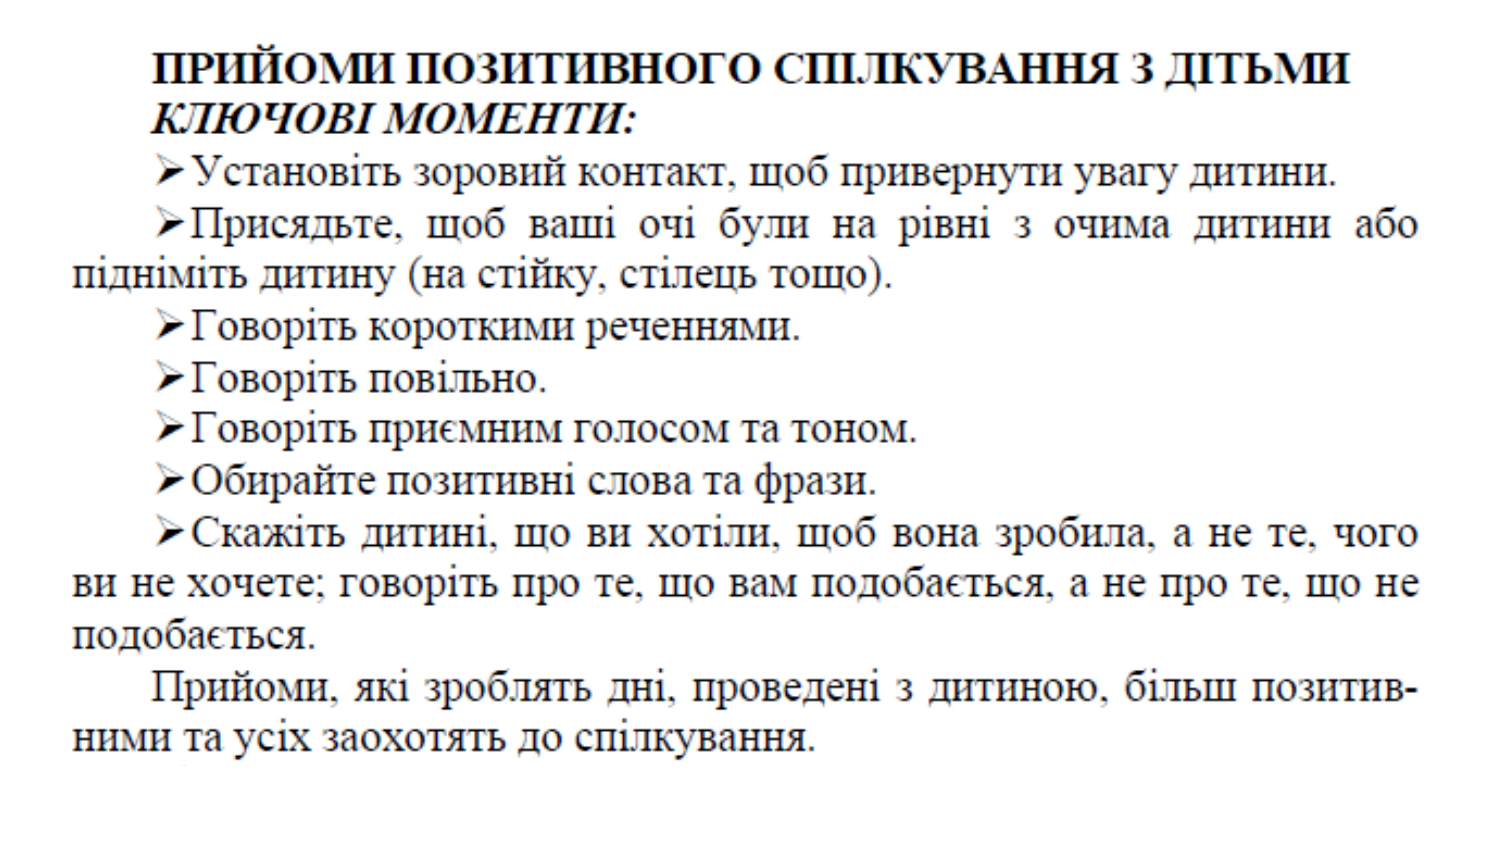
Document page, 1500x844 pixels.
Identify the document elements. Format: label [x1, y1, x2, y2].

picture [38, 27, 1442, 767]
